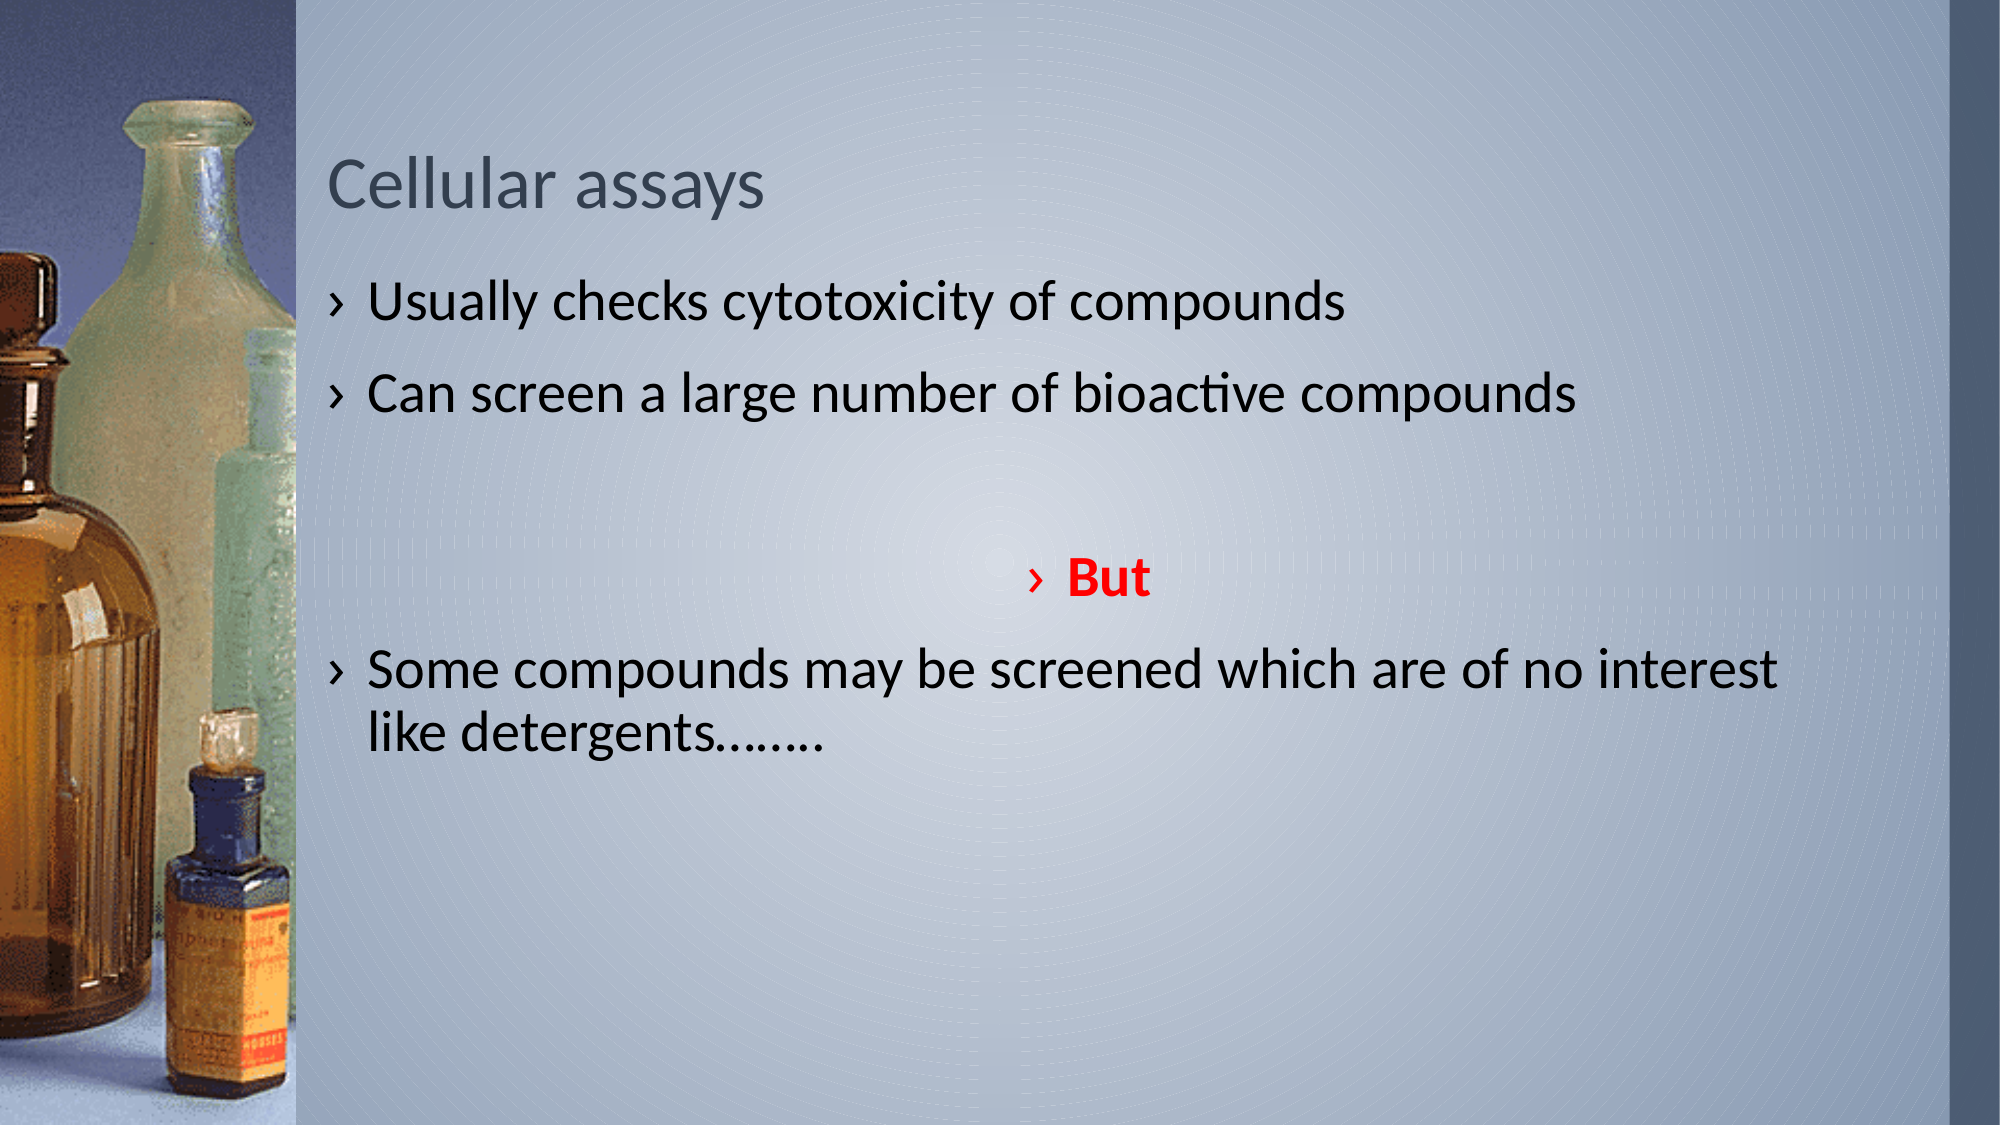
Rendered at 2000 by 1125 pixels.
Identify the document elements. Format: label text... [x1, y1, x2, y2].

title Cellular assays [312, 29, 1867, 233]
list Usually checks cytotoxicity of compounds Can screen a large number of bioactive compounds But Some compounds may be screened which are of no interest like detergents…….. [312, 262, 1867, 1013]
picture [0, 0, 296, 1125]
